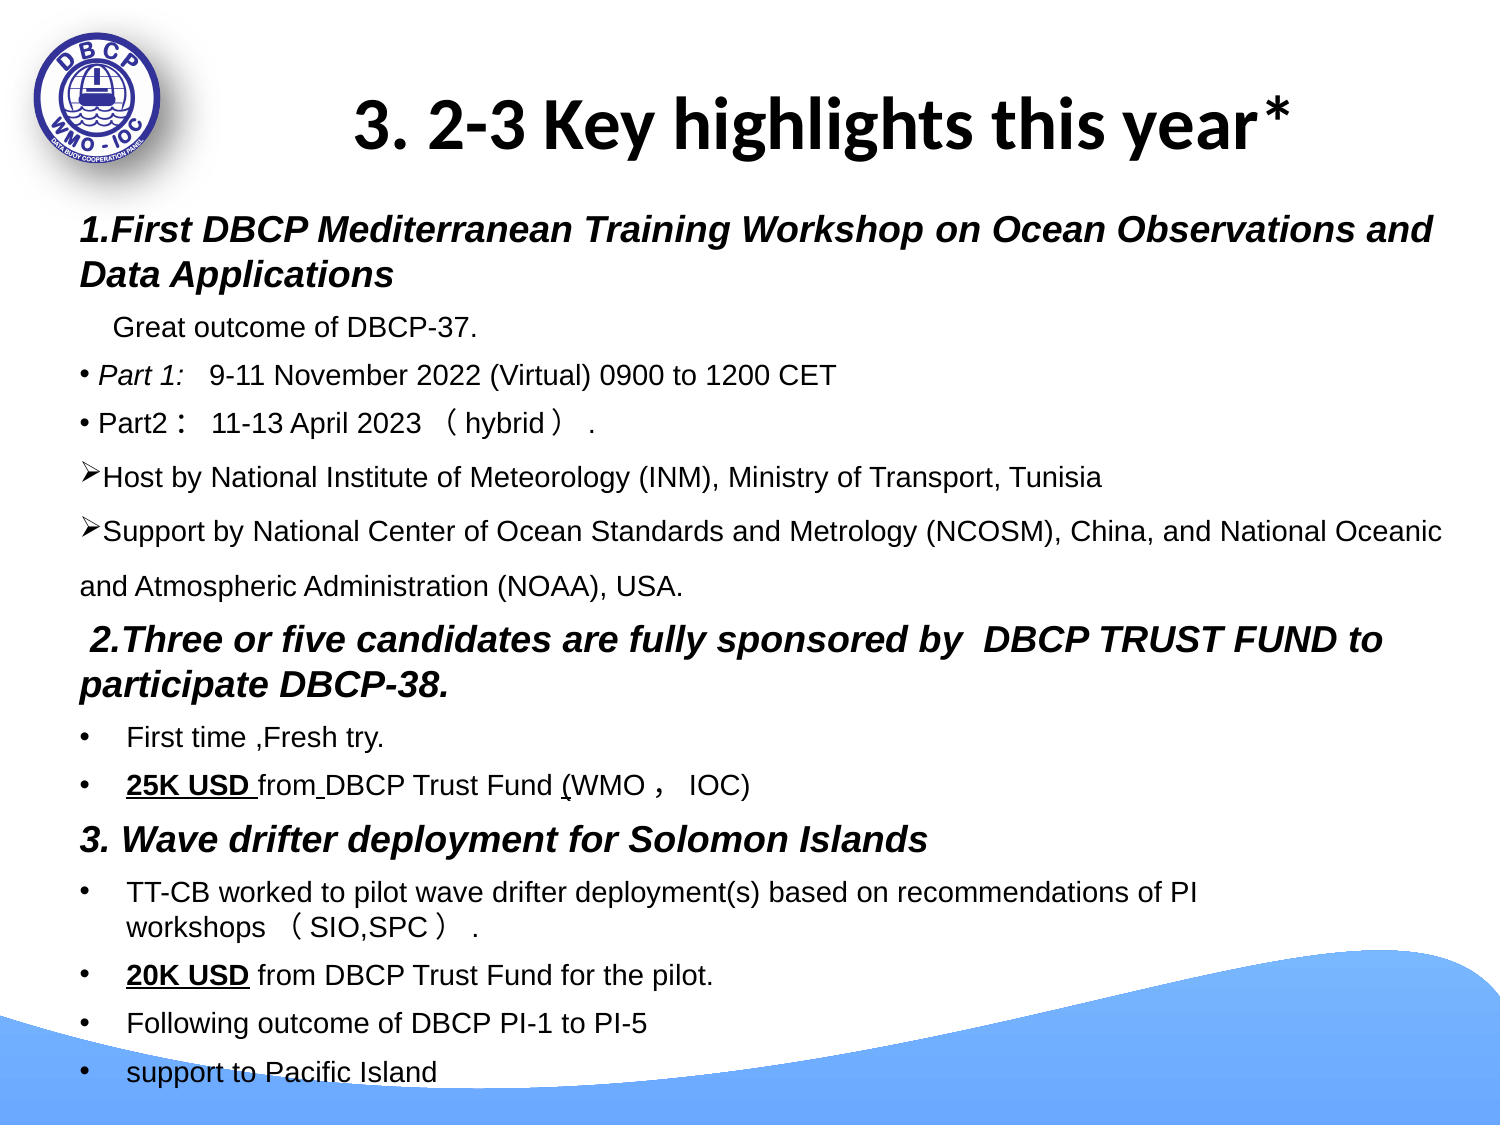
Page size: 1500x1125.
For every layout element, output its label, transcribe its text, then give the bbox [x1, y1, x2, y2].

picture [33, 32, 150, 164]
list 1.First DBCP Mediterranean Training Workshop on Ocean Observations and Data Applications Great outcome of DBCP-37. Part 1: 9-11 November 2022 (Virtual) 0900 to 1200 CET Part2：11-13 April 2023（hybrid）. Host by National Institute of Meteorology (INM), Ministry of Transport, Tunisia Support by National Center of Ocean Standards and Metrology (NCOSM), China, and National Oceanic and Atmospheric Administration (NOAA), USA. 2.Three or five candidates are fully sponsored by DBCP TRUST FUND to participate DBCP-38. First time ,Fresh try. 25K USD from DBCP Trust Fund (WMO，IOC) 3. Wave drifter deployment for Solomon Islands TT-CB worked to pilot wave drifter deployment(s) based on recommendations of PI workshops（SIO,SPC）. 20K USD from DBCP Trust Fund for the pilot. Following outcome of DBCP PI-1 to PI-5 support to Pacific Island [13, 189, 1481, 446]
title 3. 2-3 Key highlights this year* [150, 26, 1500, 214]
